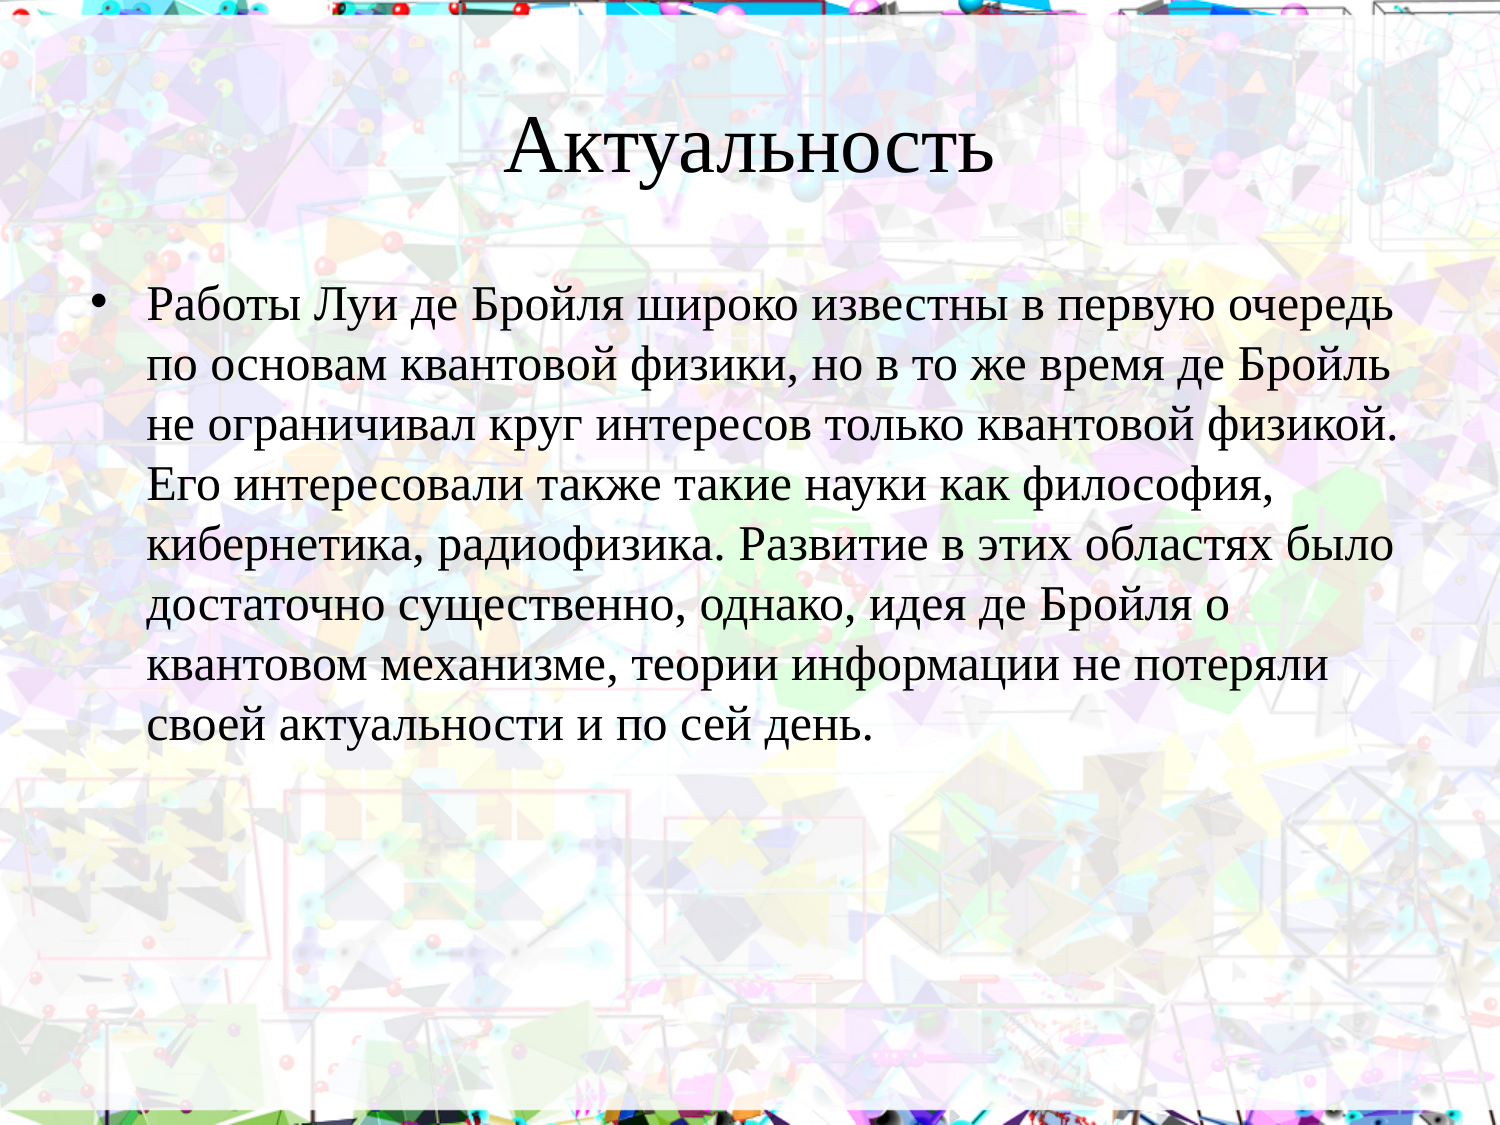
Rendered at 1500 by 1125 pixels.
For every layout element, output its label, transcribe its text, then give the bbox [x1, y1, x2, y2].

picture [0, 0, 1500, 1125]
title Актуальность [75, 45, 1425, 233]
list Работы Луи де Бройля широко известны в первую очередь по основам квантовой физики, но в то же время де Бройль не ограничивал круг интересов только квантовой физикой. Его интересовали также такие науки как философия, кибернетика, радиофизика. Развитие в этих областях было достаточно существенно, однако, идея де Бройля о квантовом механизме, теории информации не потеряли своей актуальности и по сей день. [75, 262, 1425, 1005]
